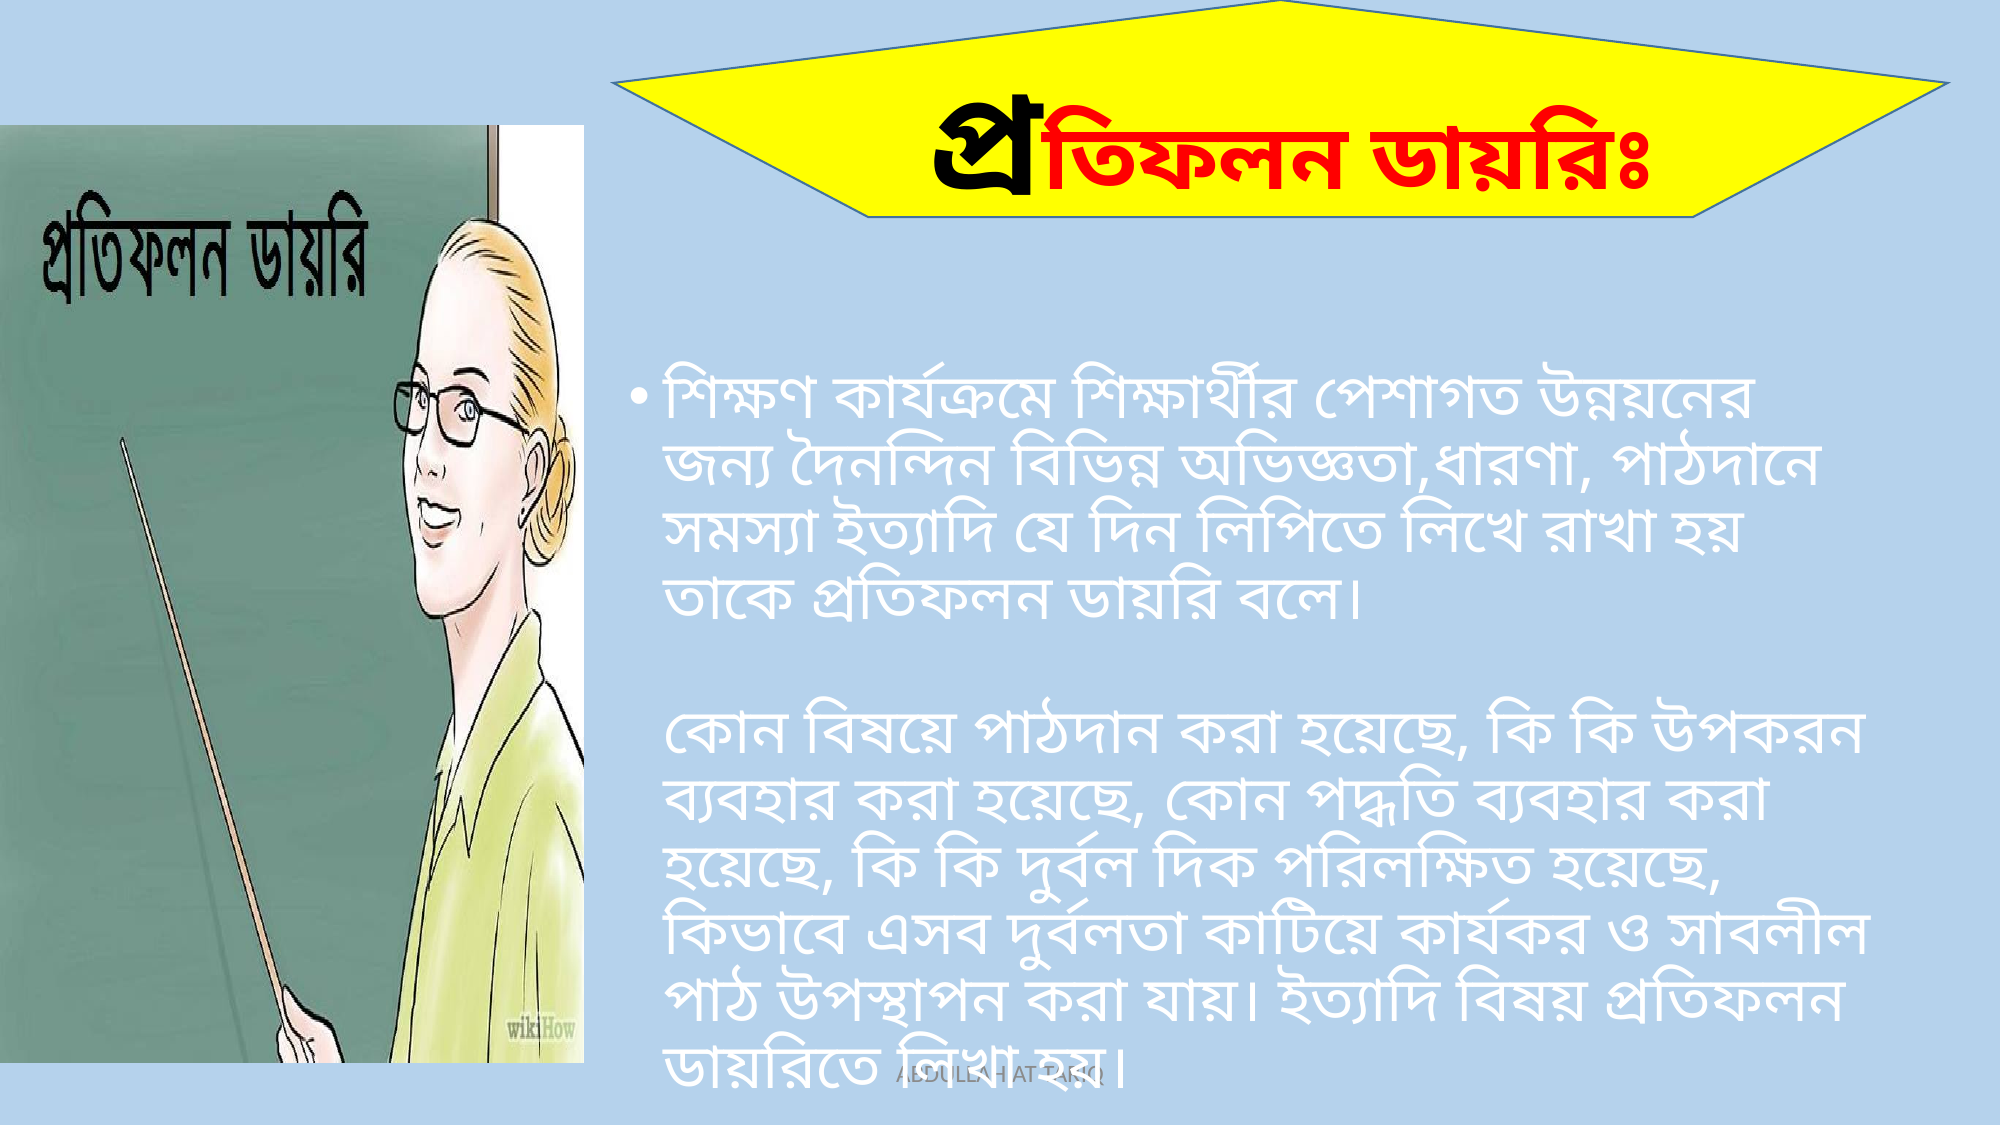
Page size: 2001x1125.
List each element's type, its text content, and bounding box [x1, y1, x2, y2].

footer ABDULLAH AT TARIQ [662, 1042, 1338, 1103]
list শিক্ষণ কার্যক্রমে শিক্ষার্থীর পেশাগত উন্নয়নের জন্য দৈনন্দিন বিভিন্ন অভিজ্ঞতা,ধারণা, পাঠদানে সমস্যা ইত্যাদি যে দিন লিপিতে লিখে রাখা হয় তাকে প্রতিফলন ডায়রি বলে। কোন বিষয়ে পাঠদান করা হয়েছে, কি কি উপকরন ব্যবহার করা হয়েছে, কোন পদ্ধতি ব্যবহার করা হয়েছে, কি কি দুর্বল দিক পরিলক্ষিত হয়েছে, কিভাবে এসব দুর্বলতা কাটিয়ে কার্যকর ও সাবলীল পাঠ উপস্থাপন করা যায়। ইত্যাদি বিষয় প্রতিফলন ডায়রিতে লিখা হয়। [613, 273, 1888, 1125]
text_box প্রতিফলন ডায়রিঃ [610, 0, 1952, 219]
picture [0, 125, 584, 1063]
